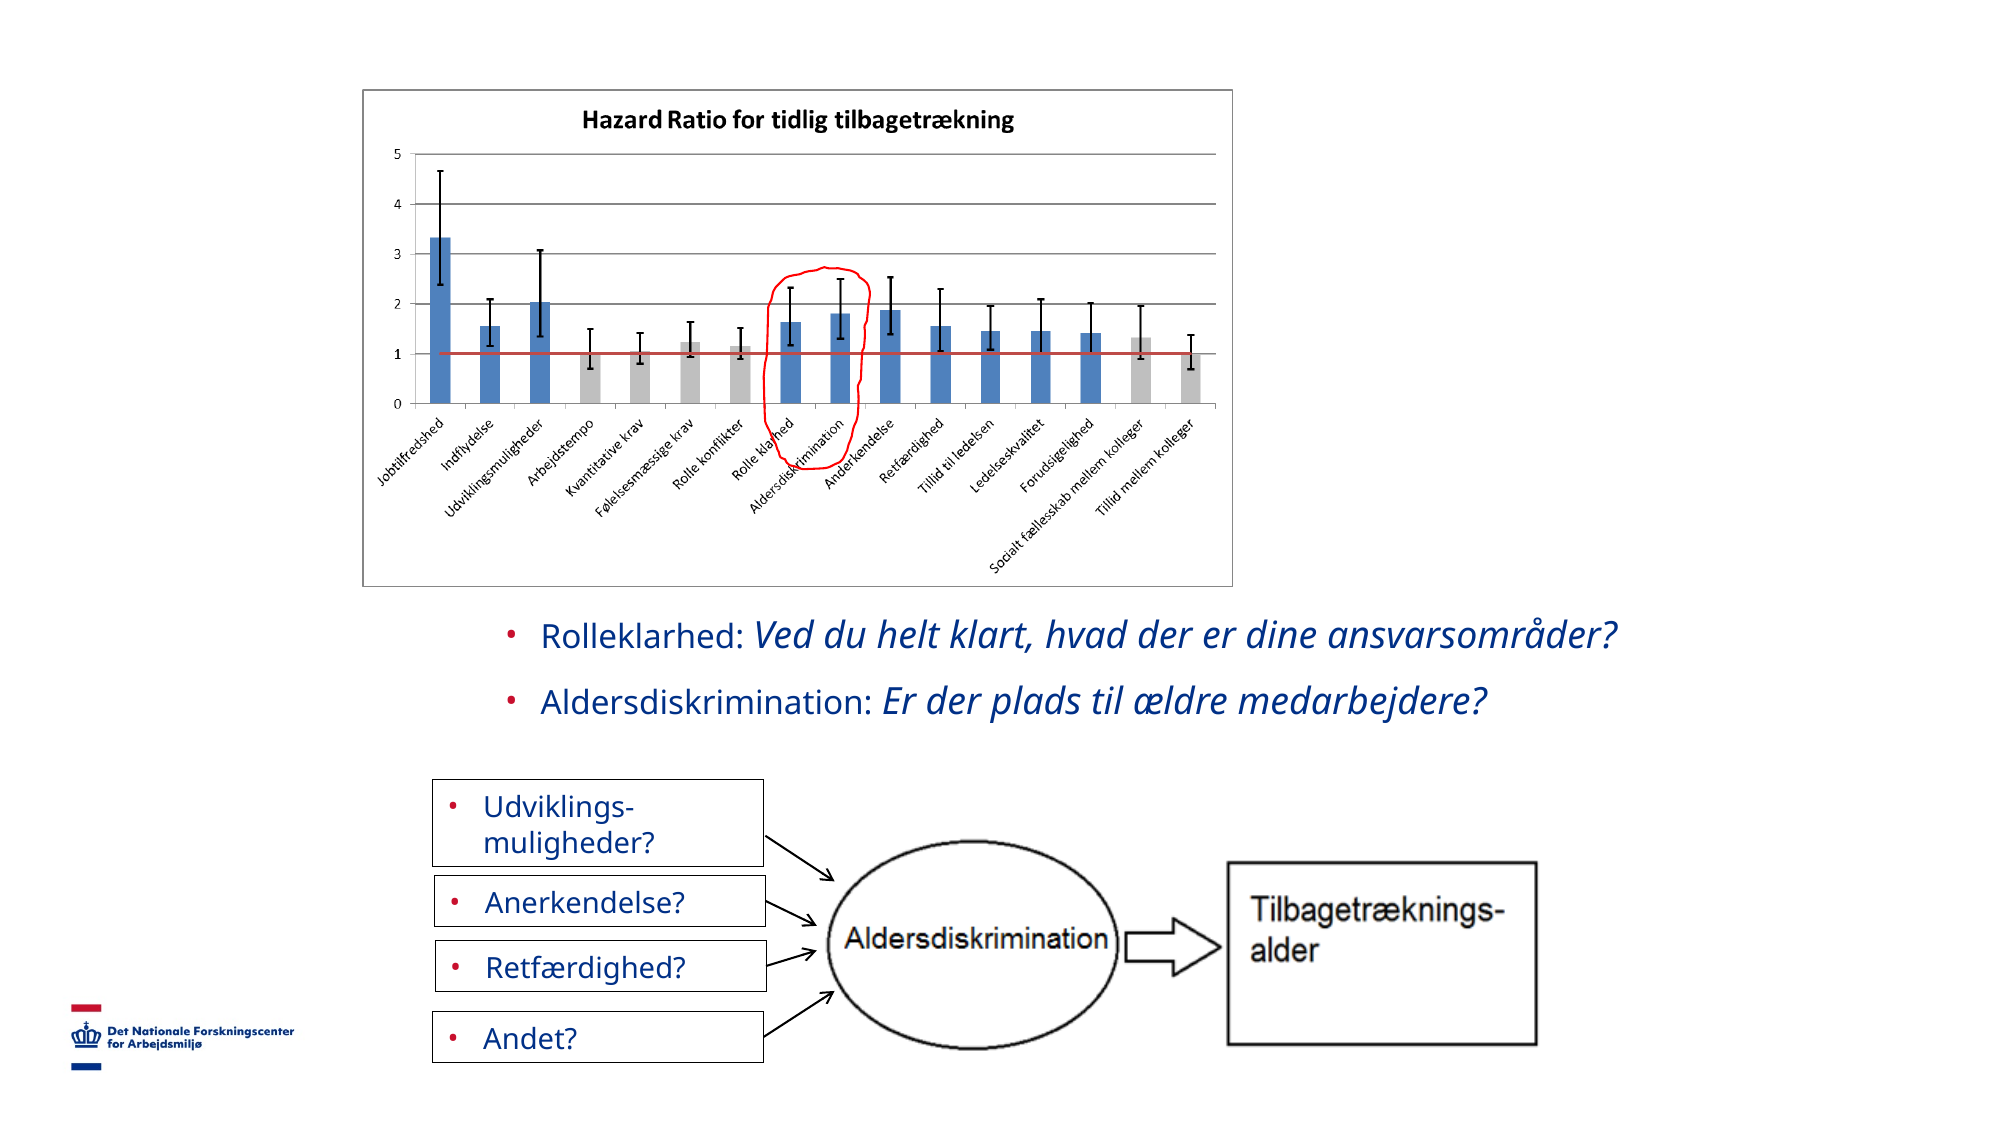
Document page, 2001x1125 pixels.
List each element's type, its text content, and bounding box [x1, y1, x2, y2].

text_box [763, 990, 835, 1037]
text_box Retfærdighed? [435, 940, 765, 992]
picture [362, 89, 1233, 587]
list Rolleklarhed: Ved du helt klart, hvad der er dine ansvarsområder? Aldersdiskrimination: Er der plads til ældre medarbejdere? [505, 609, 1675, 799]
text_box Anerkendelse? [434, 875, 765, 927]
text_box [765, 950, 817, 966]
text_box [765, 900, 817, 926]
picture [41, 974, 324, 1100]
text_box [765, 835, 835, 882]
picture [765, 822, 1555, 1079]
text_box Udviklings-muligheder? [432, 779, 764, 867]
text_box Andet? [432, 1011, 764, 1063]
